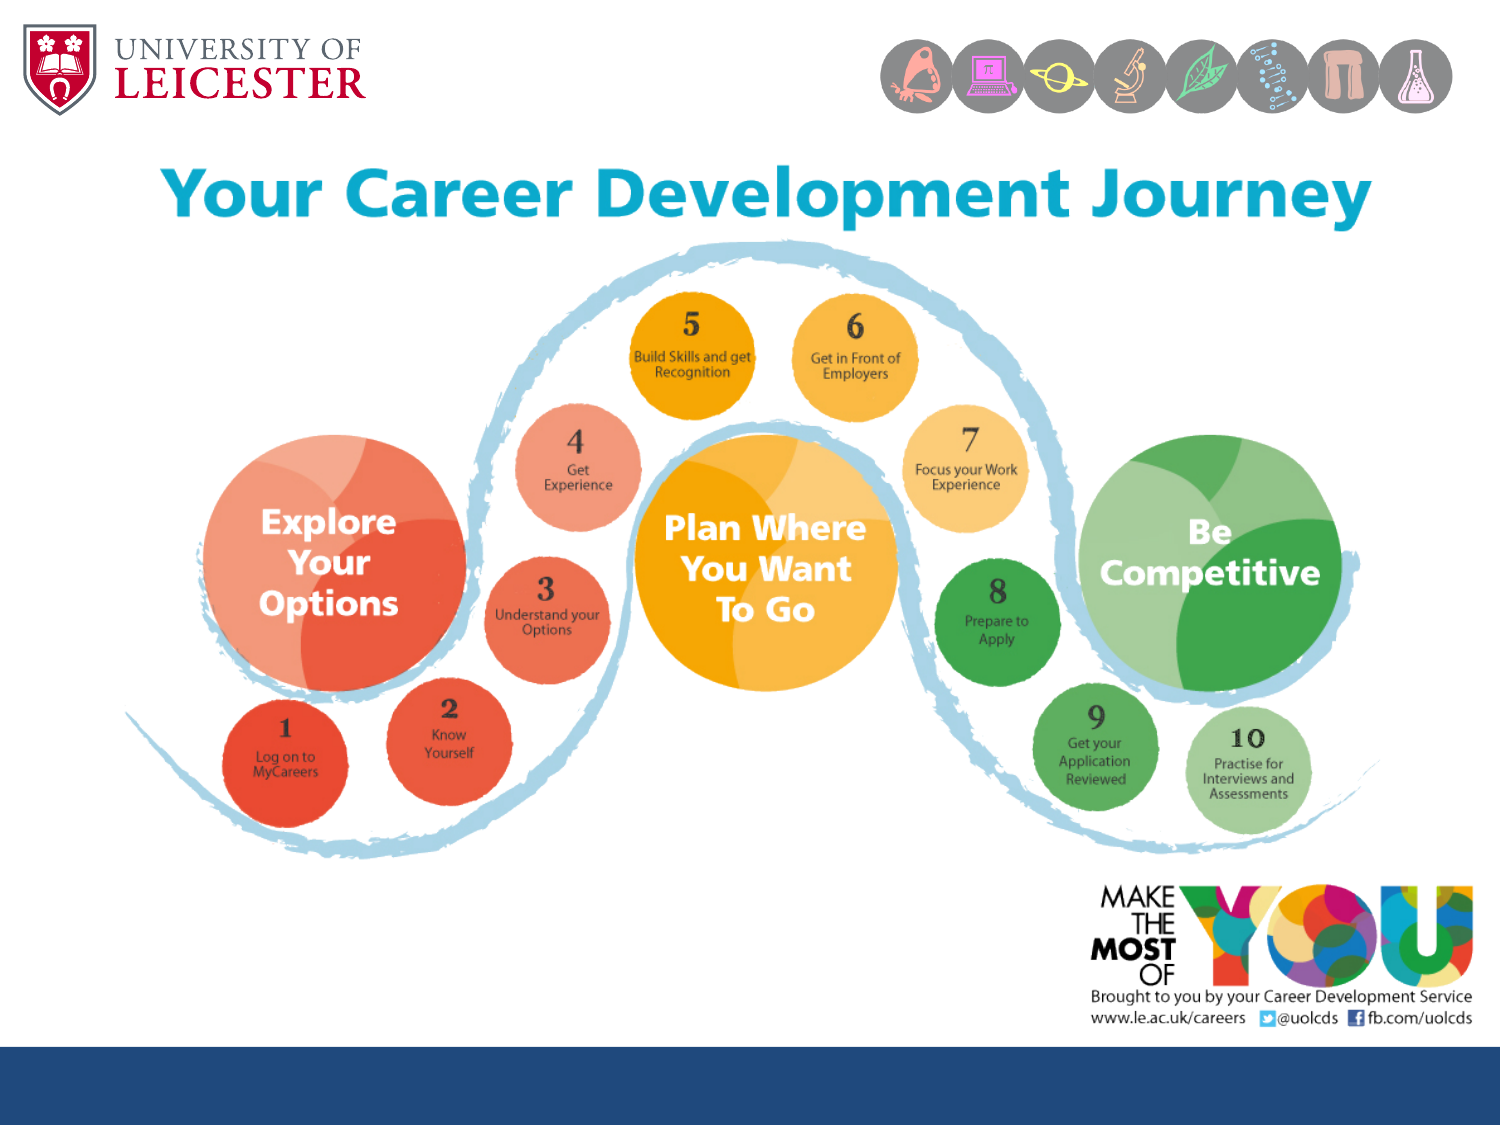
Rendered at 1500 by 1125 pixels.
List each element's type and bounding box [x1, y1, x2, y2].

picture [0, 148, 1500, 1036]
